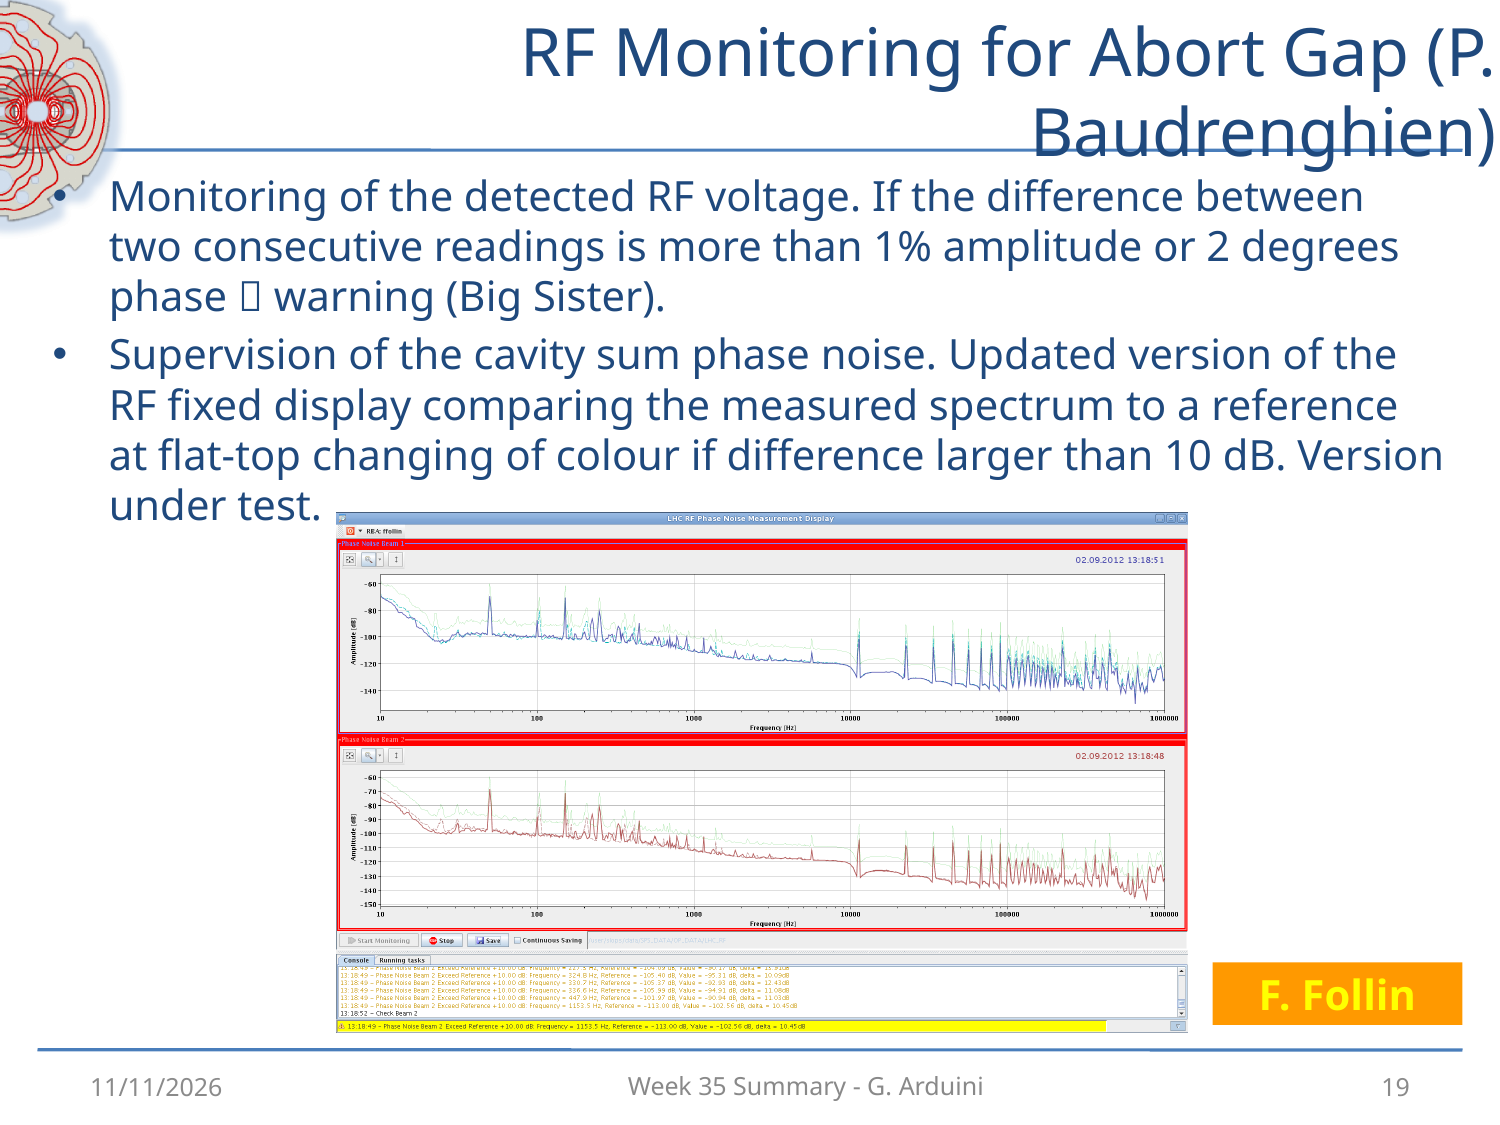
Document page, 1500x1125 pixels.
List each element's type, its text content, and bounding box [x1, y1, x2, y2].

text_box F. Follin [1210, 960, 1465, 1027]
slide_number 19 [1074, 1074, 1425, 1103]
list Monitoring of the detected RF voltage. If the difference between two consecutive readings is more than 1% amplitude or 2 degrees phase  warning (Big Sister). Supervision of the cavity sum phase noise. Updated version of the RF fixed display comparing the measured spectrum to a reference at flat-top changing of colour if difference larger than 10 dB. Version under test. [37, 162, 1463, 1026]
title RF Monitoring for Abort Gap (P. Baudrenghien) [74, 24, 1500, 156]
picture [0, 2, 108, 220]
footer Week 35 Summary - G. Arduini [275, 1074, 1074, 1100]
picture [335, 512, 1188, 1033]
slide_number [75, 1074, 425, 1103]
